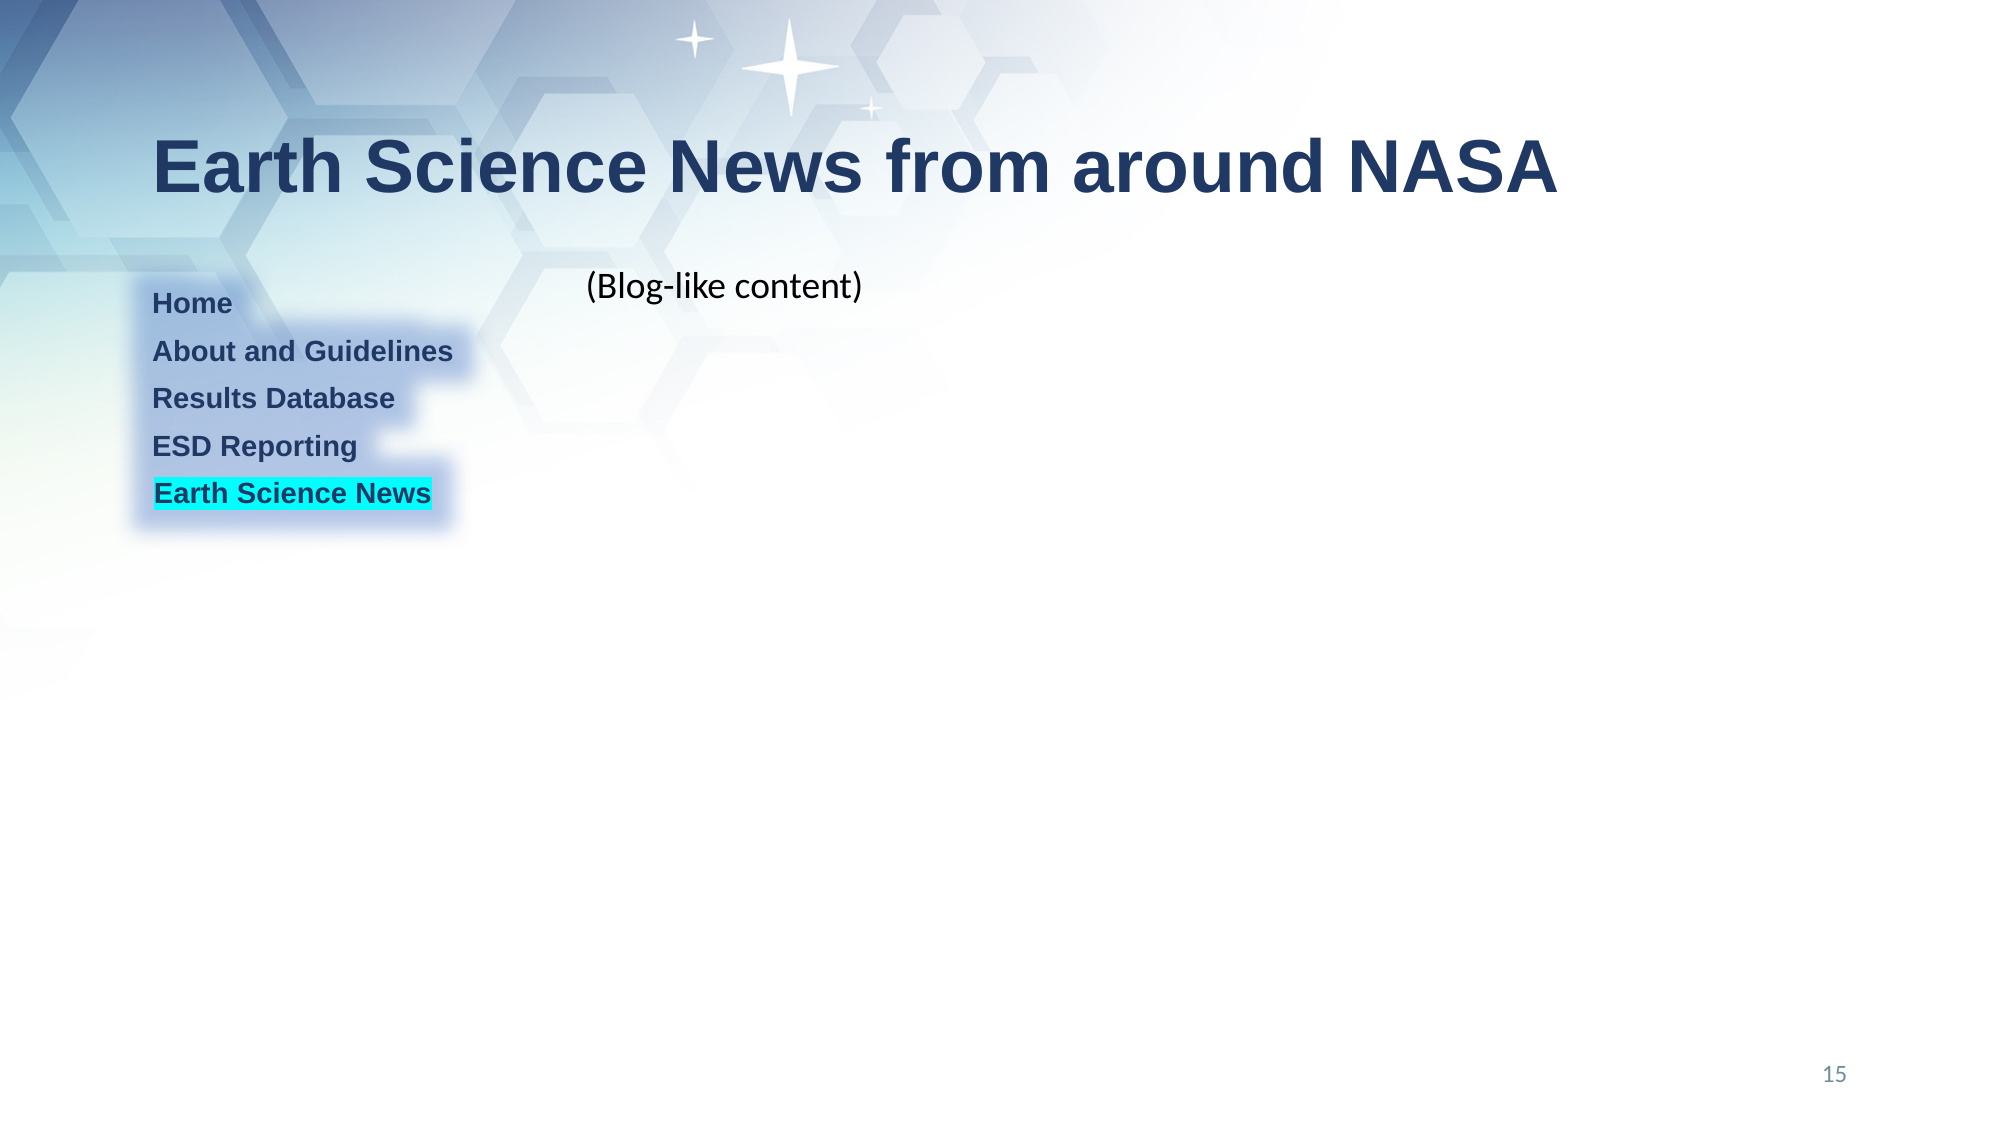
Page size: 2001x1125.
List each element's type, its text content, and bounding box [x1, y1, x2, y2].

text_box Home About and Guidelines Results Database ESD Reporting Earth Science News [137, 277, 600, 517]
slide_number 15 [1412, 1042, 1863, 1103]
title Earth Science News from around NASA [137, 59, 1863, 278]
picture [0, 0, 2000, 1125]
text_box (Blog-like content) [570, 254, 1748, 314]
